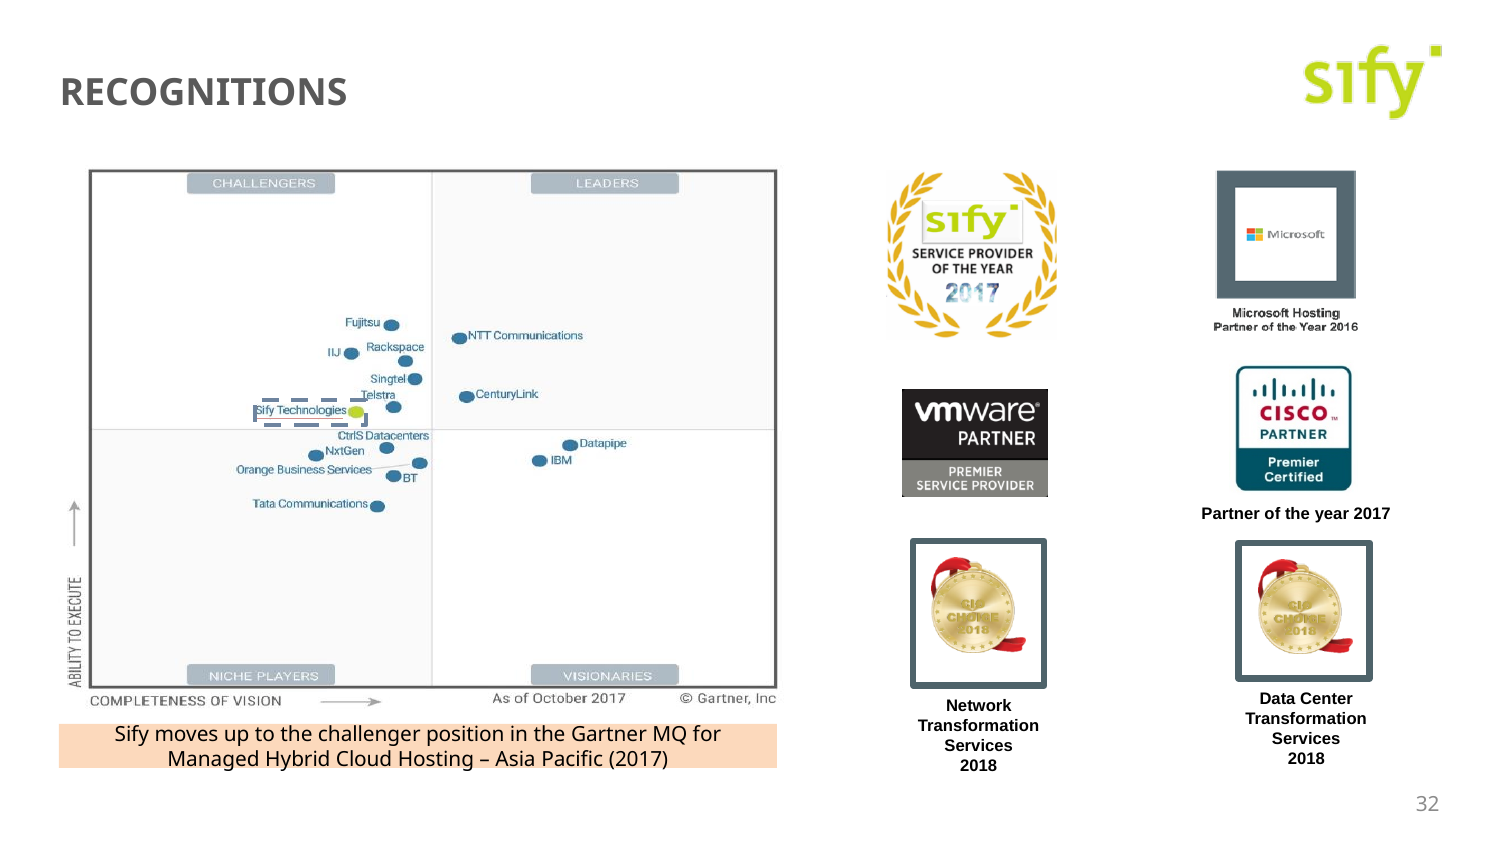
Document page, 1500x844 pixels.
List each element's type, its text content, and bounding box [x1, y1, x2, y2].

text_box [49, 159, 810, 715]
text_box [885, 540, 1072, 782]
picture [1267, 0, 1464, 180]
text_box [1170, 159, 1422, 529]
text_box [1228, 542, 1384, 775]
title Recognitions [59, 60, 1297, 121]
slide_number 32 [1359, 782, 1440, 828]
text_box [885, 169, 1057, 497]
text_box Sify moves up to the challenger position in the Gartner MQ for Managed Hybrid Cloud Hosting – Asia Pacific (2017) [57, 724, 779, 770]
